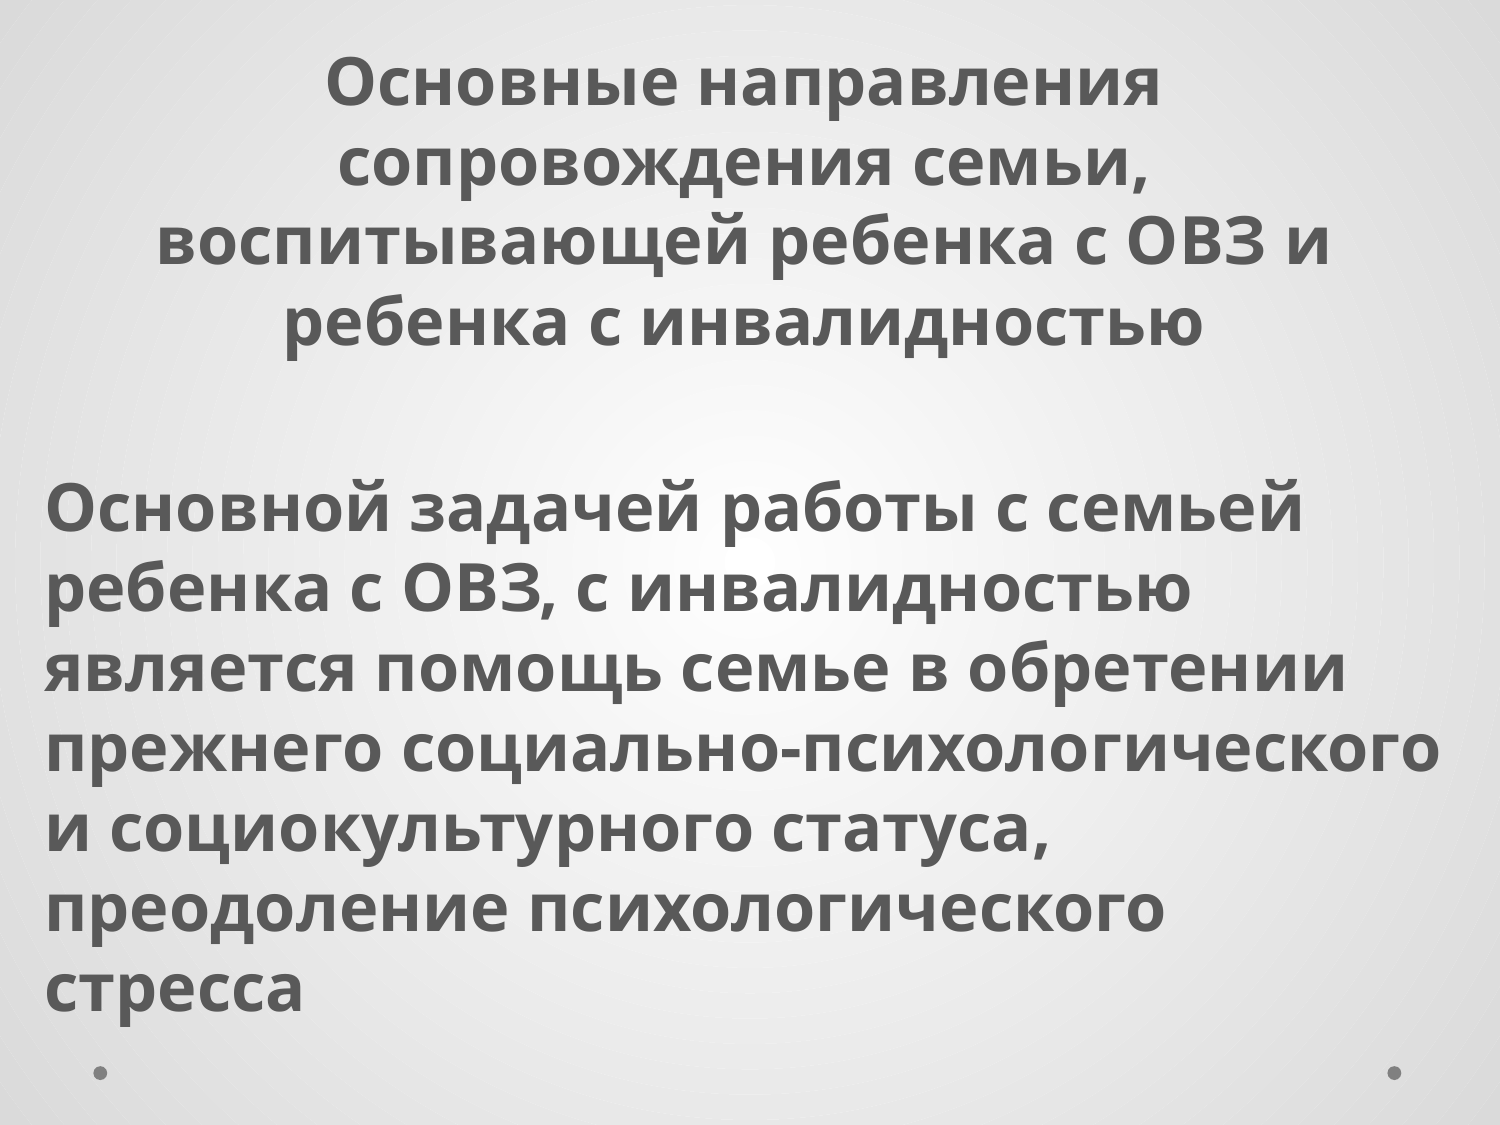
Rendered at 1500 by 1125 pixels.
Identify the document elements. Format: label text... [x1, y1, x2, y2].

list Основные направления сопровождения семьи, воспитывающей ребенка с ОВЗ и ребенка с инвалидностью Основной задачей работы с семьей ребенка с ОВЗ, с инвалидностью является помощь семье в обретении прежнего социально-психологического и социокультурного статуса, преодоление психологического стресса [29, 30, 1459, 988]
